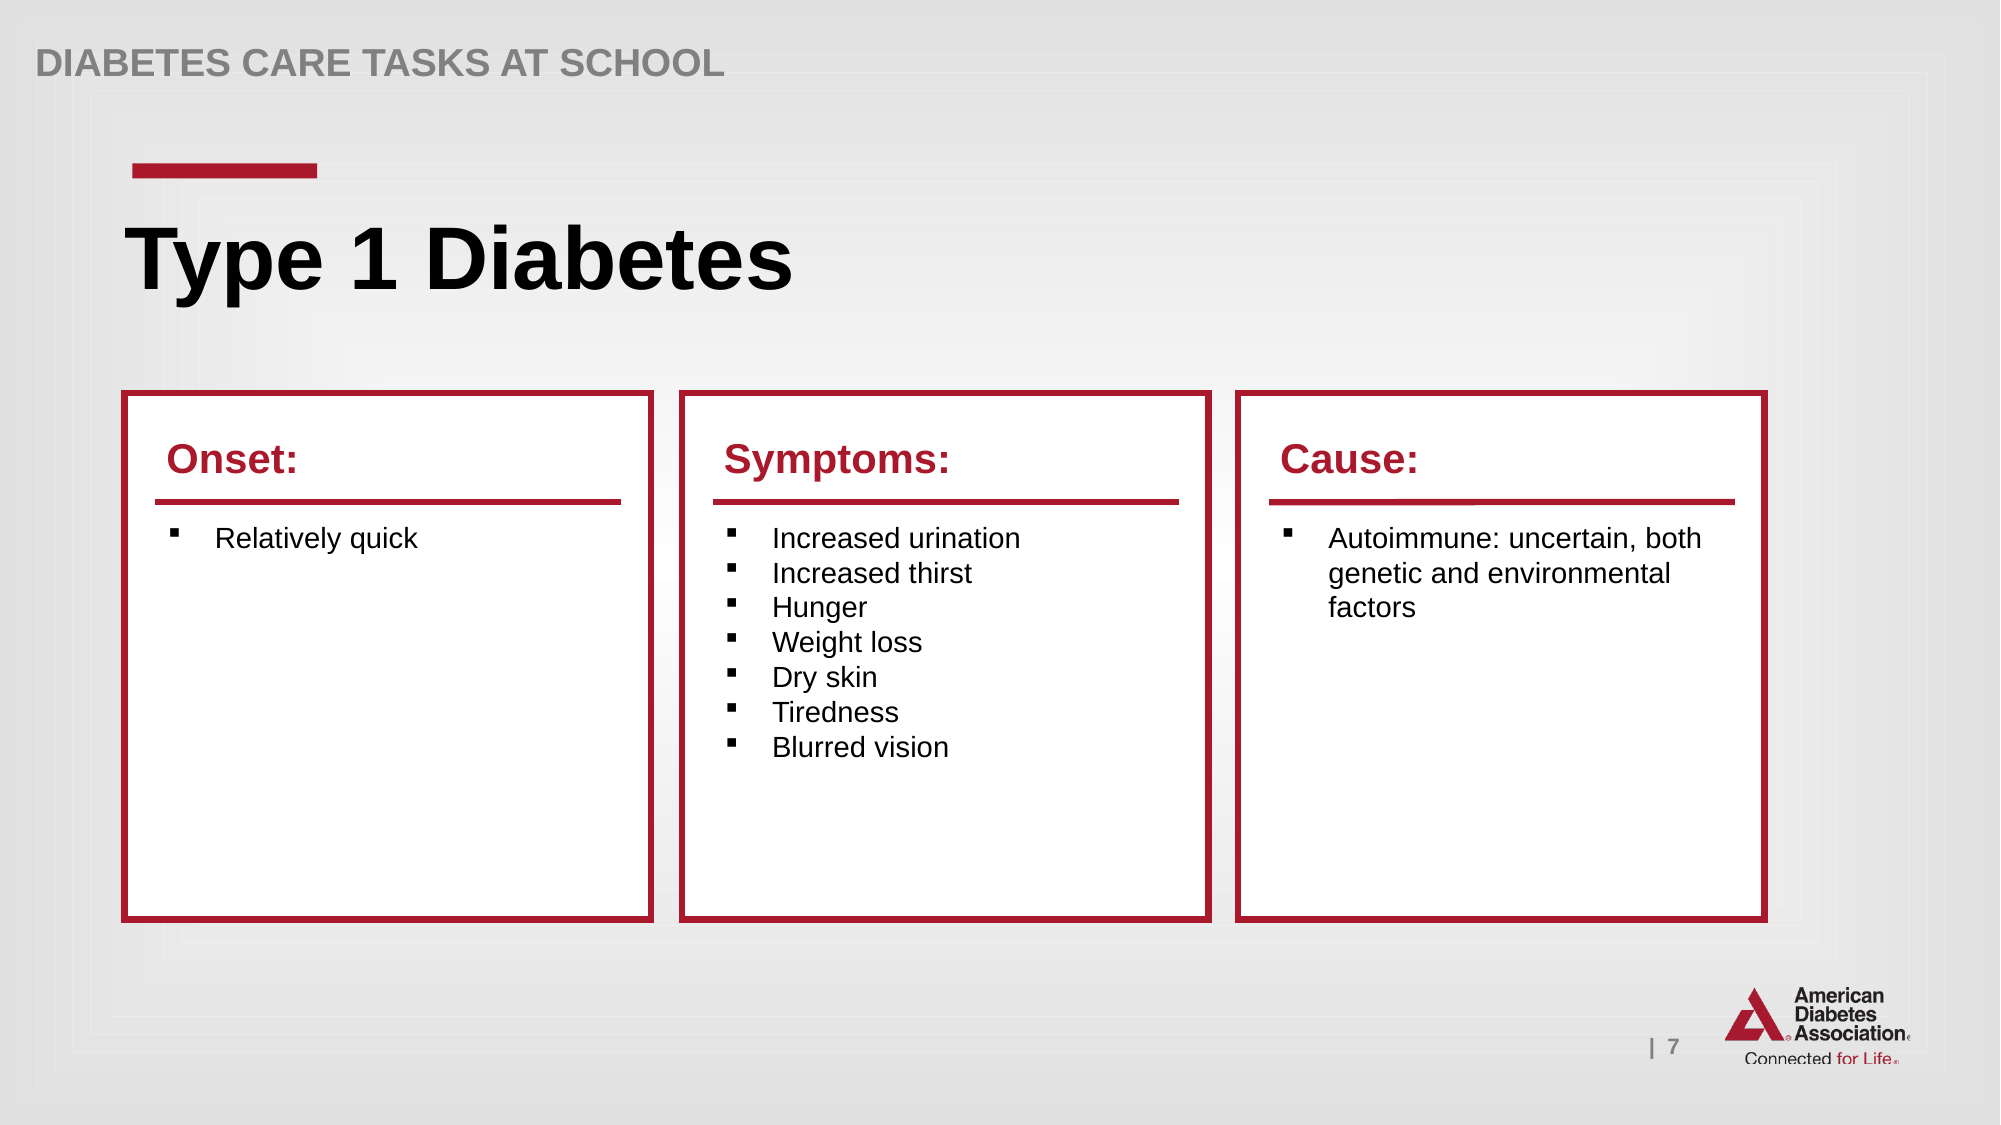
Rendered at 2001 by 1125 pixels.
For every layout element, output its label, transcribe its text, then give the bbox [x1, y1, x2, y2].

text_box Onset: [151, 429, 635, 493]
list Type 1 Diabetes [109, 205, 1765, 401]
text_box [1237, 392, 1766, 920]
text_box Relatively quick [153, 511, 636, 620]
text_box Cause: [1265, 429, 1748, 493]
text_box Autoimmune: uncertain, both genetic and environmental factors [1266, 511, 1750, 620]
text_box Increased urination Increased thirst Hunger Weight loss Dry skin Tiredness Blurred vision [710, 511, 1193, 620]
text_box [124, 392, 652, 920]
text_box [681, 392, 1209, 920]
text_box Symptoms: [709, 429, 1192, 493]
